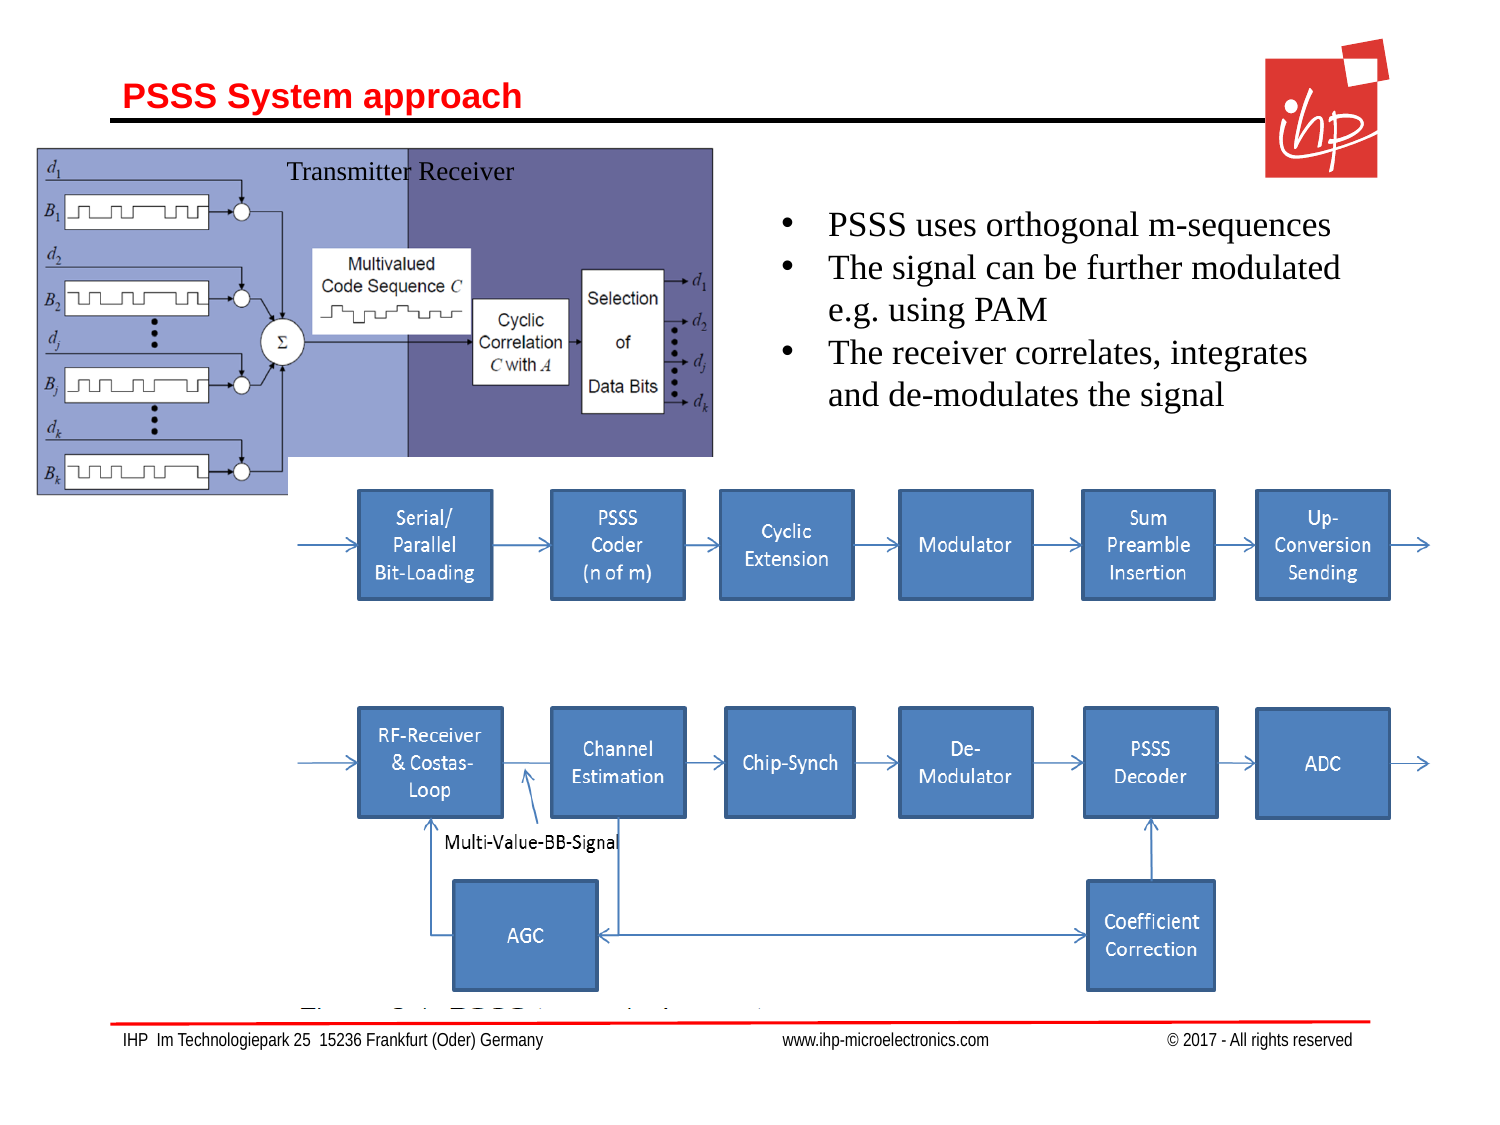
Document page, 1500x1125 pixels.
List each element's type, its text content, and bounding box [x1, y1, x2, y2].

text_box PSSS uses orthogonal m-sequences The signal can be further modulated e.g. using PAM The receiver correlates, integrates and de-modulates the signal [769, 194, 1380, 420]
picture [287, 457, 1435, 1010]
title PSSS System approach [108, 66, 1028, 117]
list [33, 147, 716, 500]
